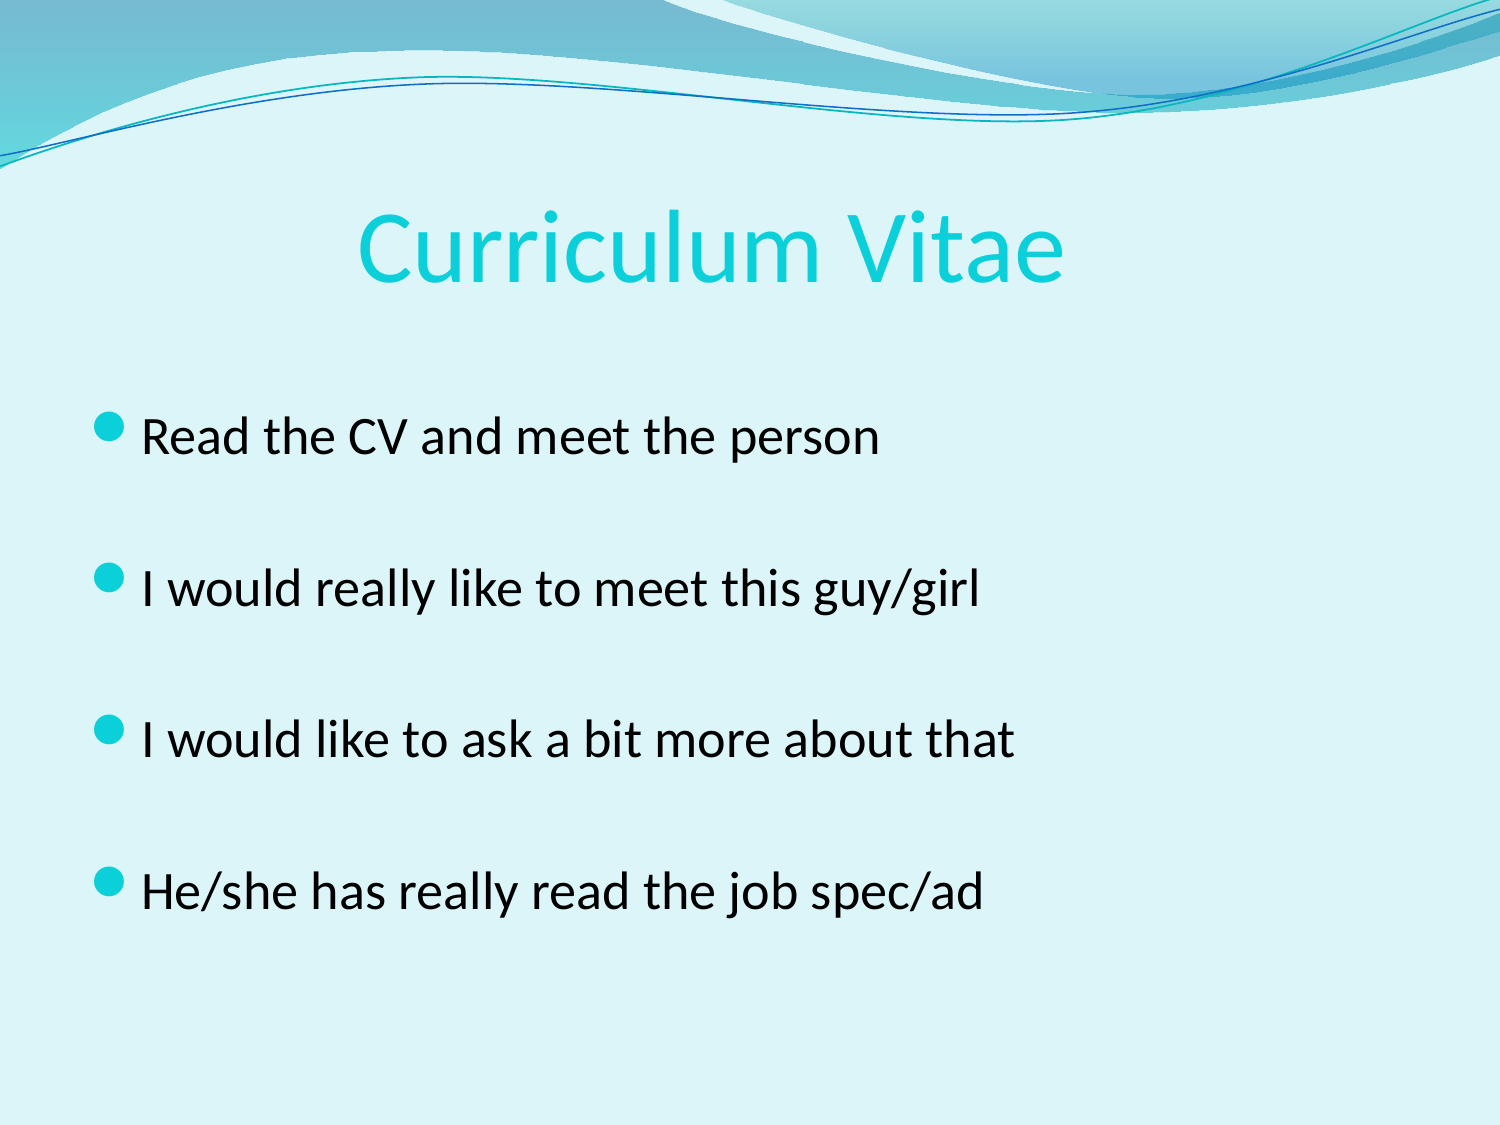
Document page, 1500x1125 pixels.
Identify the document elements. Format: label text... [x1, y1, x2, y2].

list Read the CV and meet the person I would really like to meet this guy/girl I would like to ask a bit more about that He/she has really read the job spec/ad [75, 317, 1425, 1038]
title Curriculum Vitae [75, 115, 1425, 303]
